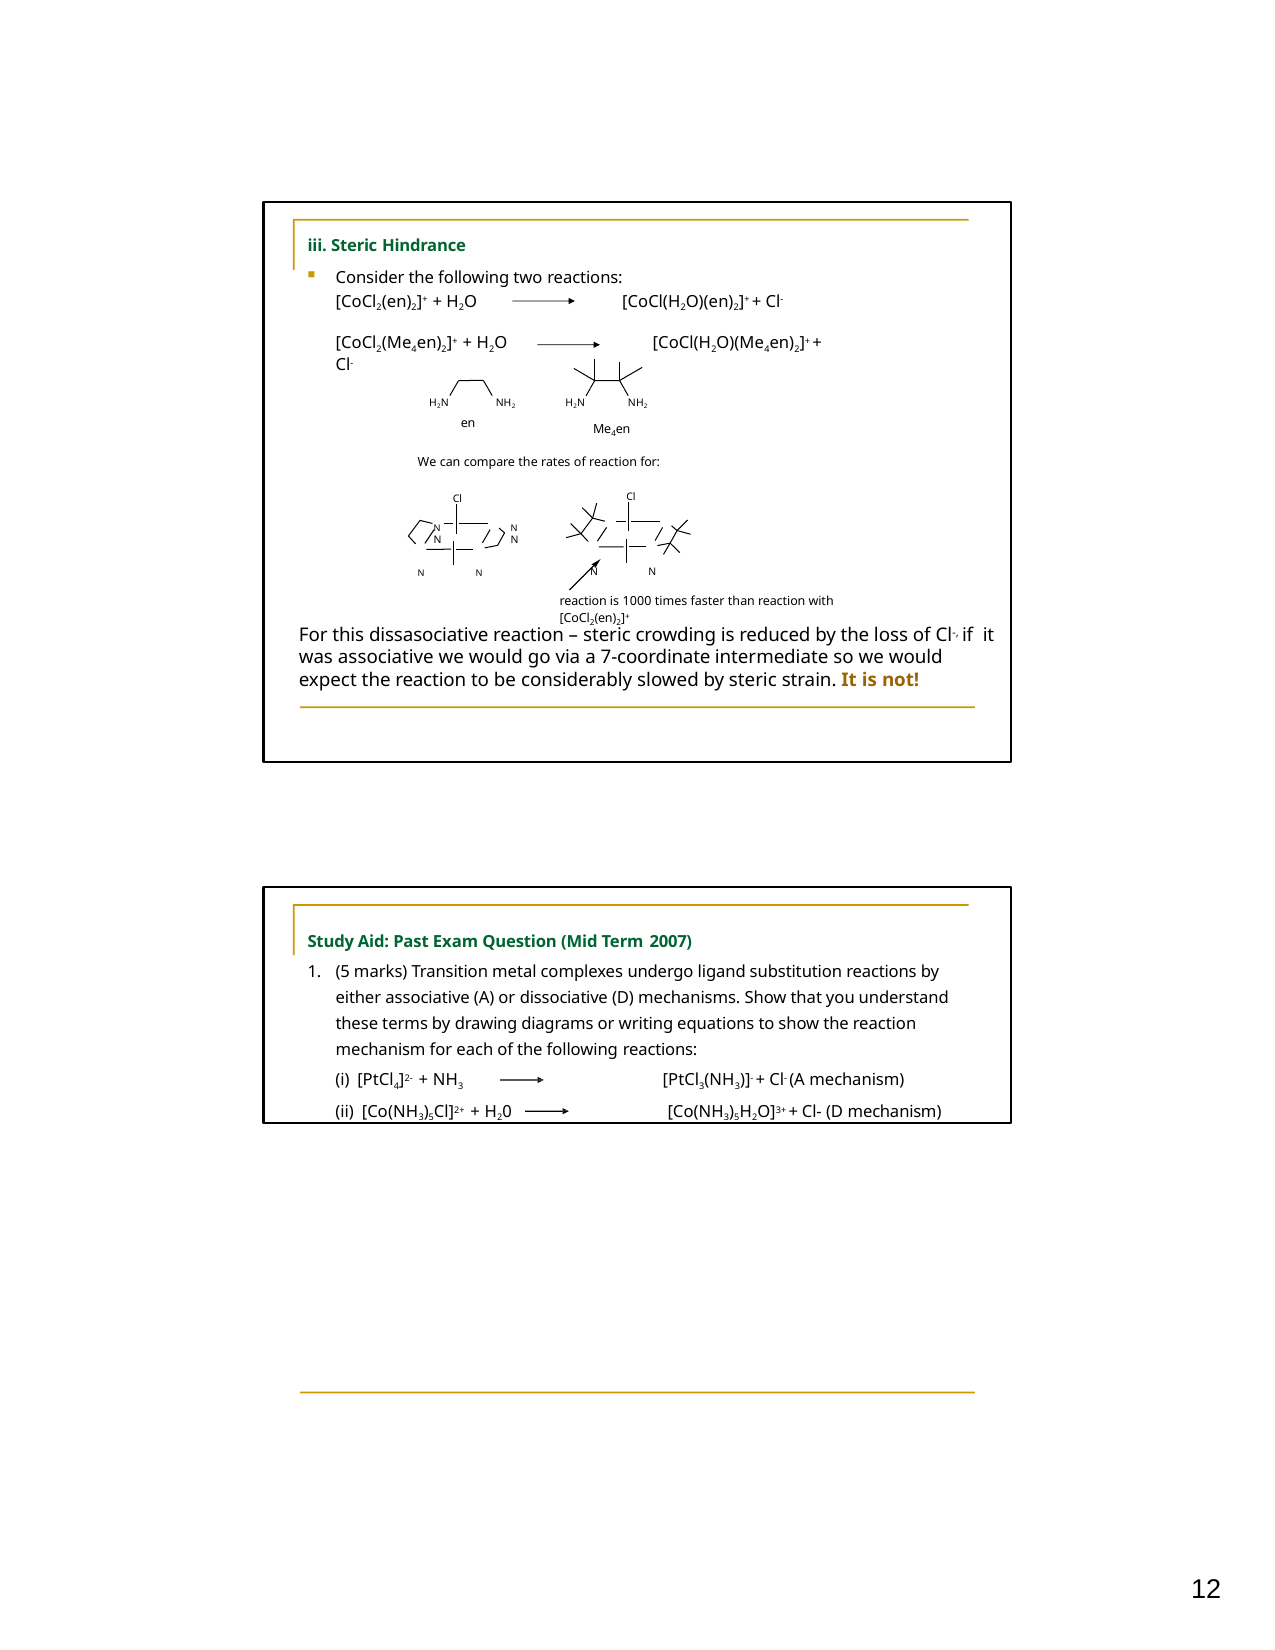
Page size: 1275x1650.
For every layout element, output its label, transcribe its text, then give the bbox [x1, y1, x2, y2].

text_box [262, 558, 1013, 764]
text_box [525, 1108, 569, 1115]
text_box [263, 201, 1012, 558]
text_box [407, 501, 566, 557]
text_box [424, 387, 630, 500]
slide_number 12 [1184, 1571, 1228, 1650]
text_box Study Aid: Past Exam Question (Mid Term 2007) (5 marks) Transition metal complexes undergo ligand substitution reactions by either associative (A) or dissociative (D) mechanisms. Show that you understand these terms by drawing diagrams or writing equations to show the reaction mechanism for each of the following reactions: [PtCl4]2- + NH3 [PtCl3(NH3)]- + Cl- (A mechanism) [Co(NH3)5Cl]2+ + H20 [Co(NH3)5H2O]3+ + Cl- (D mechanism) [263, 887, 1012, 1123]
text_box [568, 575, 585, 591]
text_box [449, 297, 643, 397]
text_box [565, 502, 692, 557]
text_box [500, 1076, 544, 1084]
